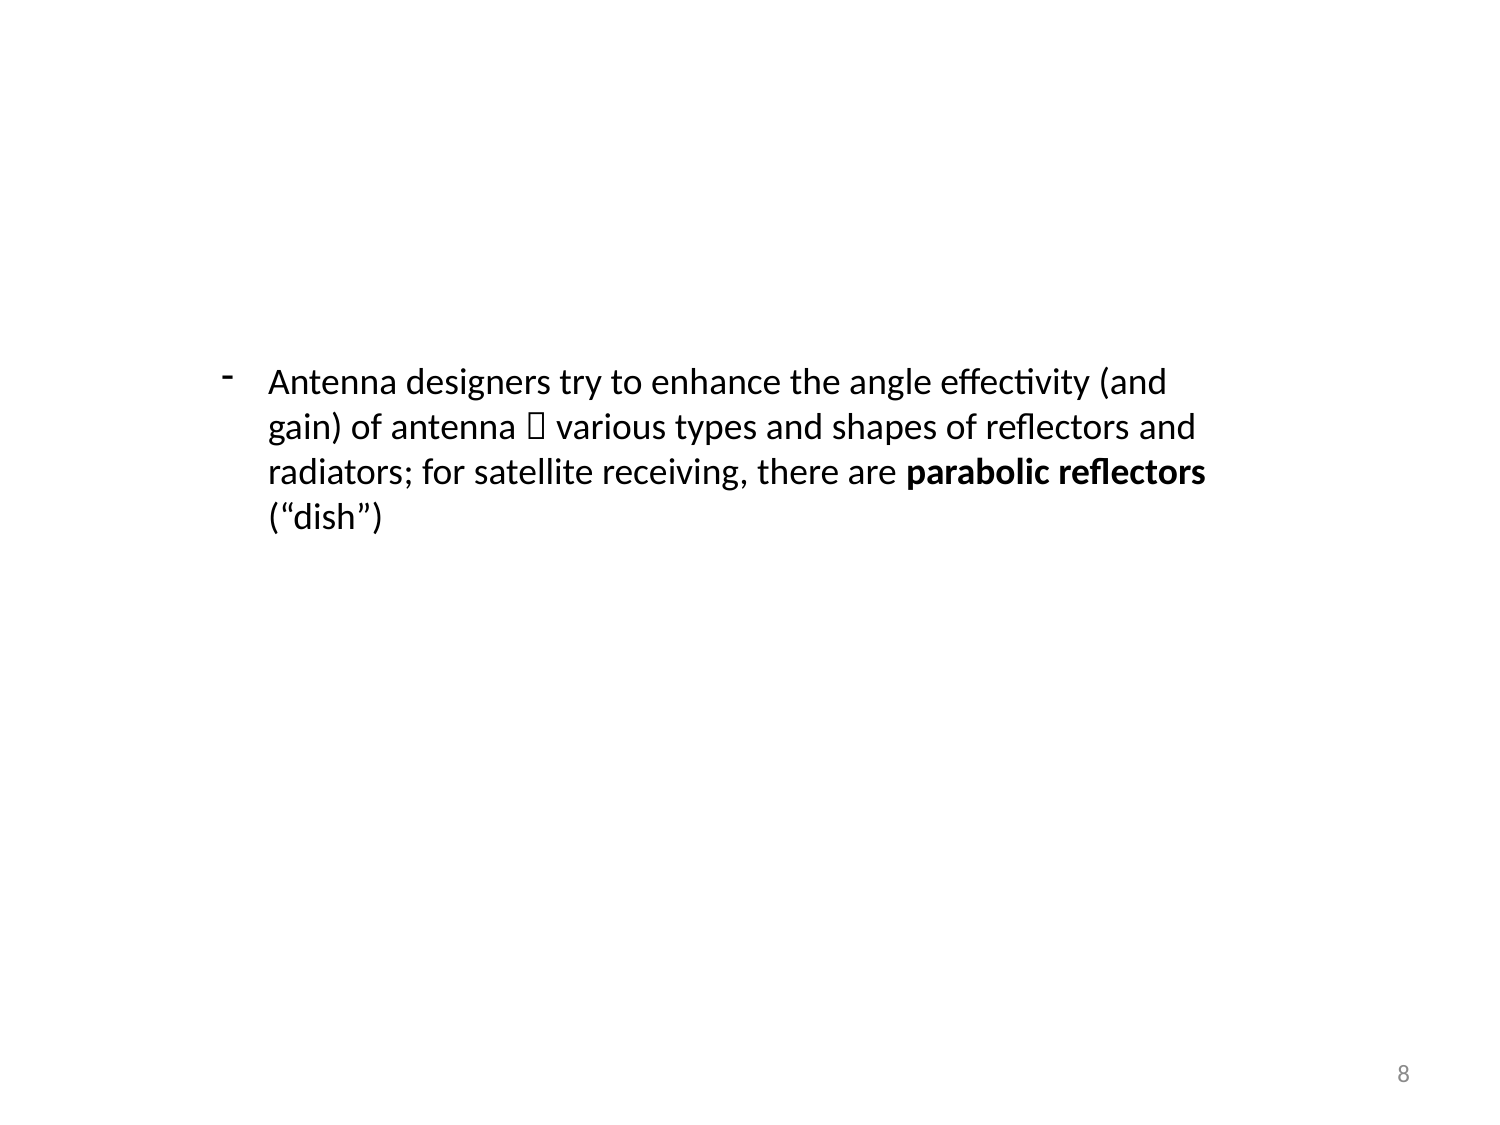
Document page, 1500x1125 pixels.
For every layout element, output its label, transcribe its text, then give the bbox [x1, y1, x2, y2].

text_box Antenna designers try to enhance the angle effectivity (and gain) of antenna  various types and shapes of reflectors and radiators; for satellite receiving, there are parabolic reflectors (“dish”) [206, 349, 1258, 545]
slide_number 8 [1074, 1042, 1425, 1103]
